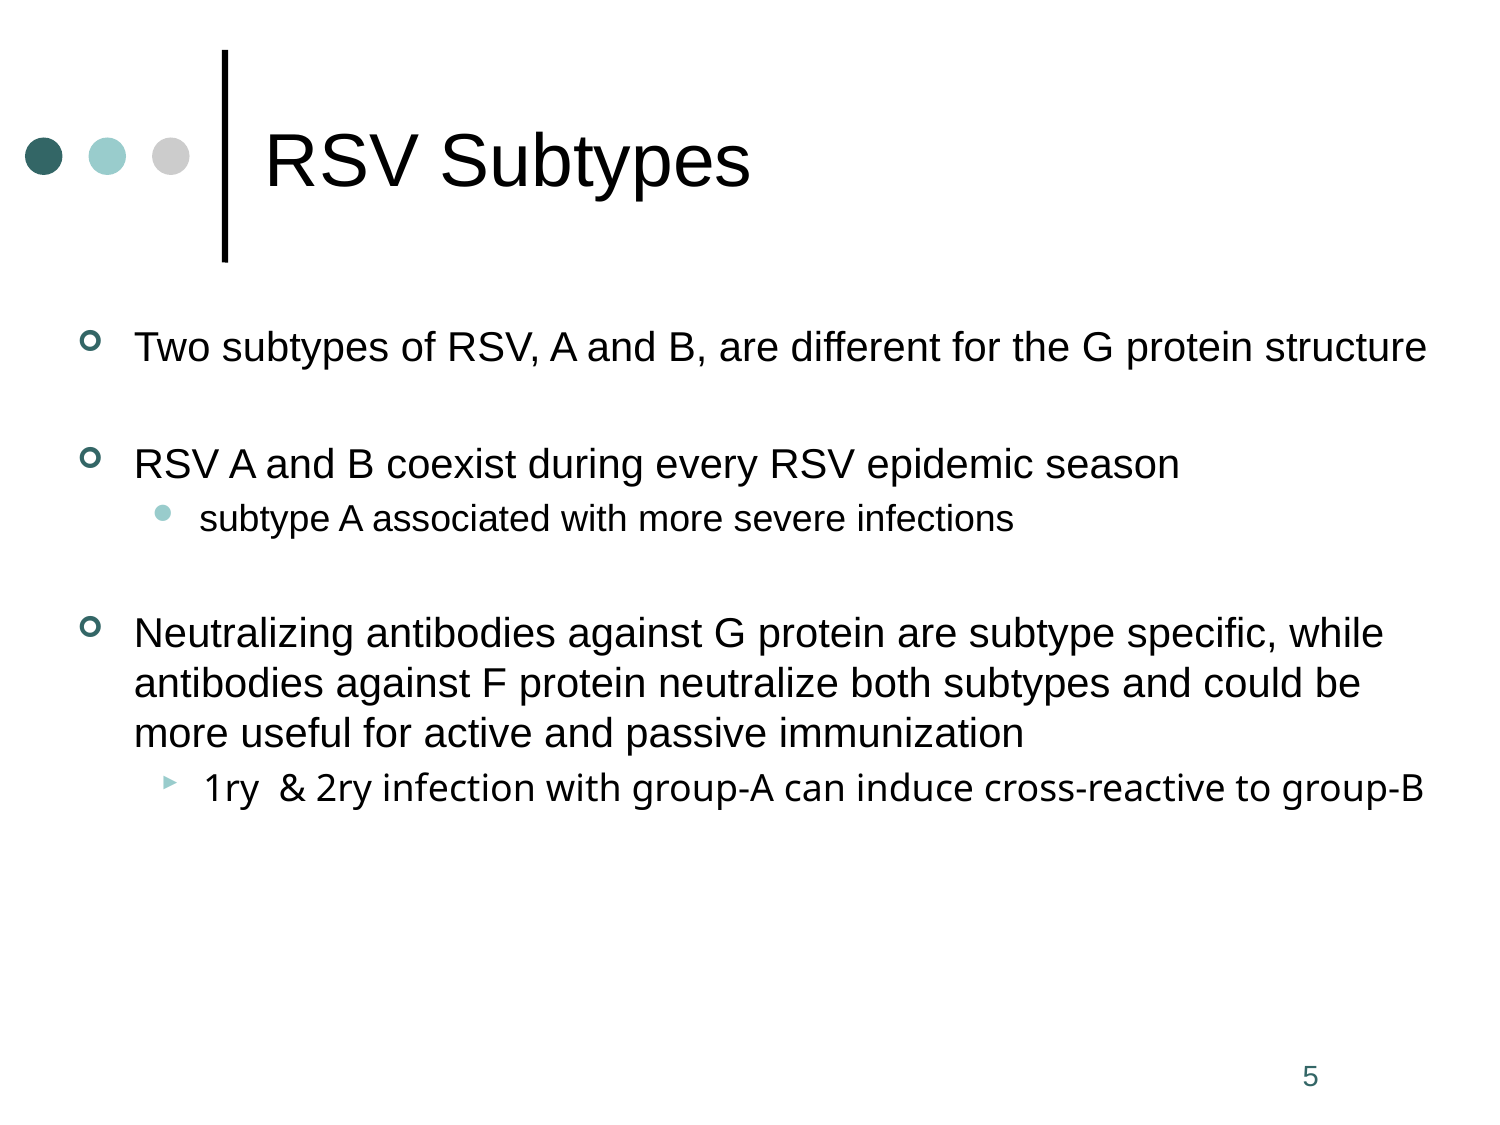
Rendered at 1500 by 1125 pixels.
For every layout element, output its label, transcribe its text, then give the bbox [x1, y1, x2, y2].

title RSV Subtypes [249, 30, 1401, 282]
list Two subtypes of RSV, A and B, are different for the G protein structure RSV A and B coexist during every RSV epidemic season subtype A associated with more severe infections Neutralizing antibodies against G protein are subtype specific, while antibodies against F protein neutralize both subtypes and could be more useful for active and passive immunization 1ry & 2ry infection with group-A can induce cross-reactive to group-B [62, 312, 1451, 1101]
slide_number 5 [1287, 1049, 1500, 1125]
